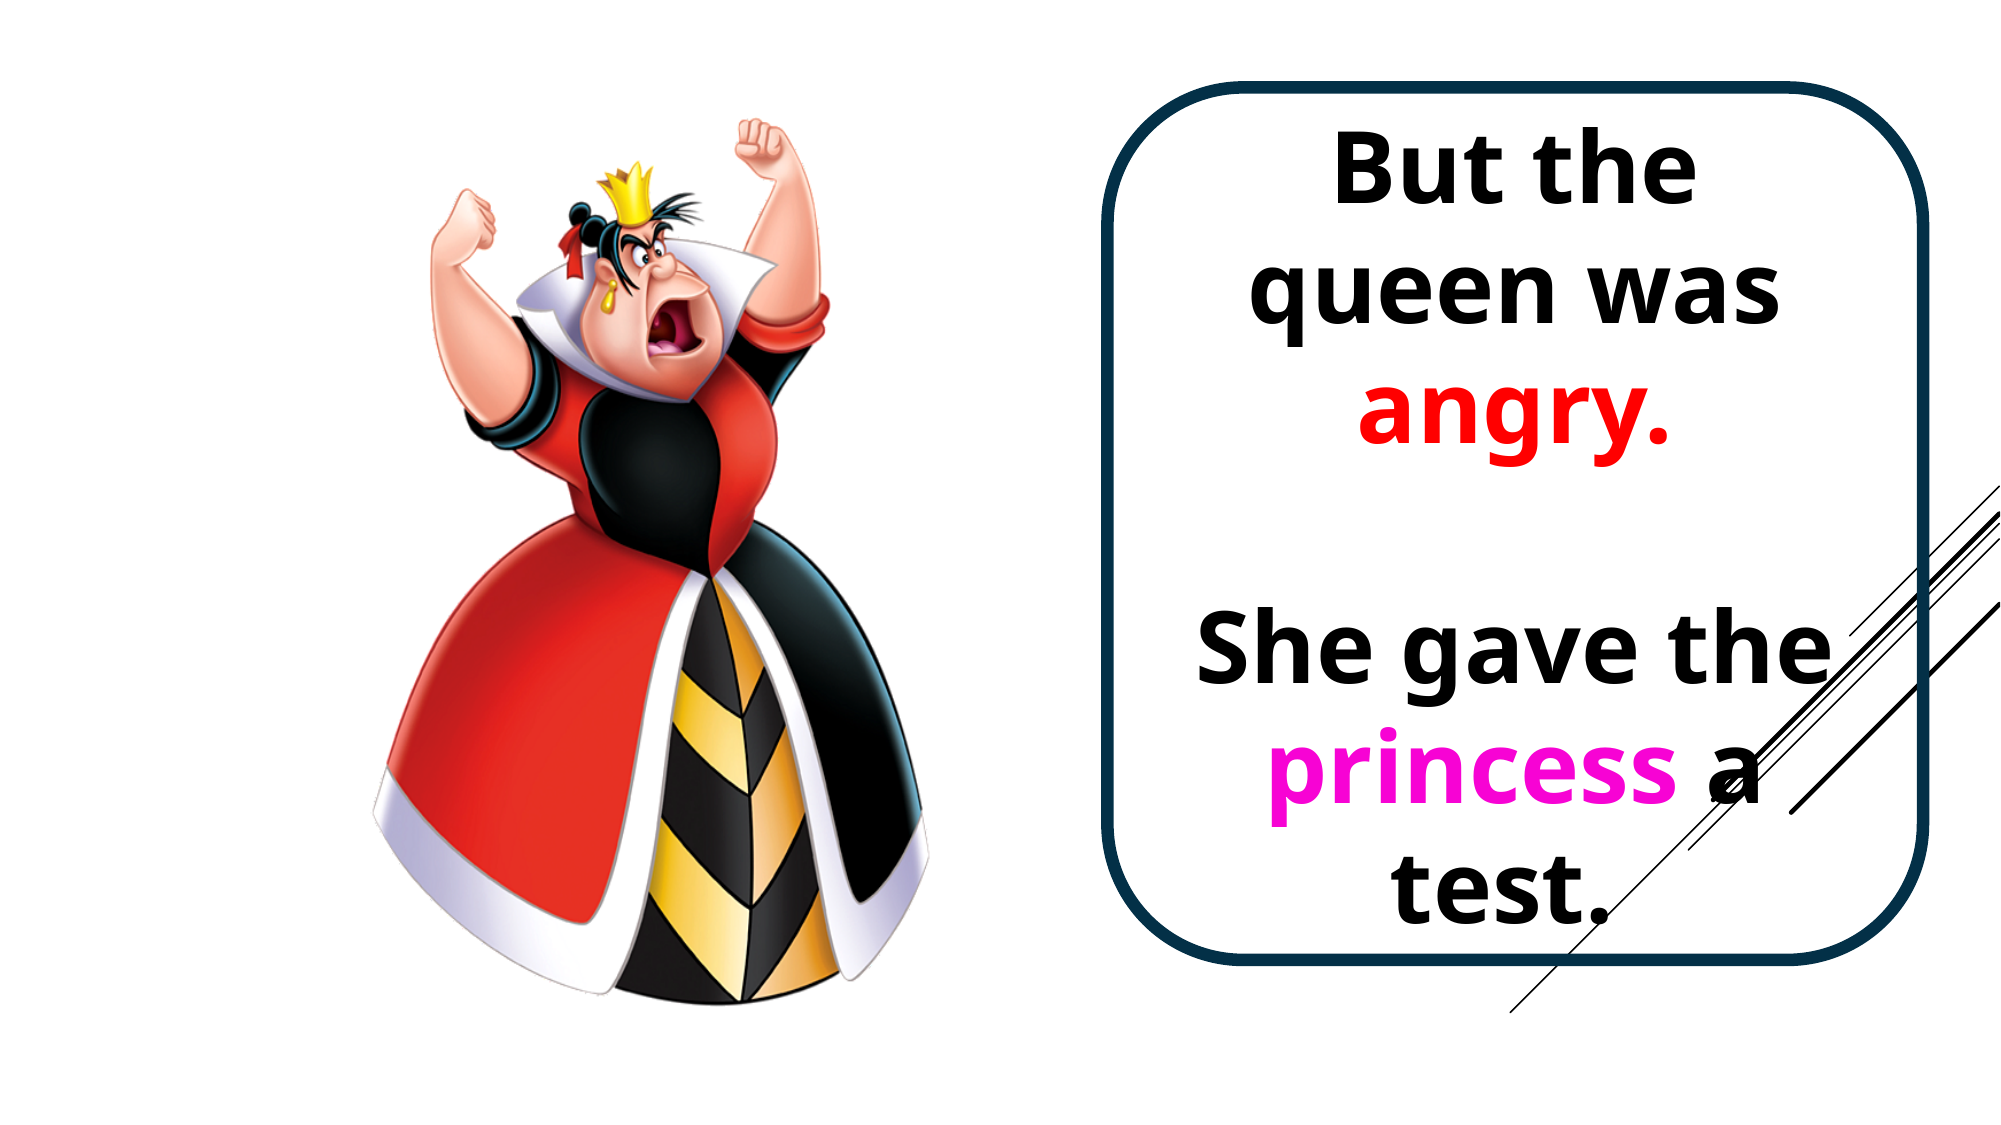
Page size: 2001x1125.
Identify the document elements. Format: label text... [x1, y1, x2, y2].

picture [343, 102, 964, 1018]
text_box But the queen was angry. She gave the princess a test. [1106, 86, 1925, 962]
